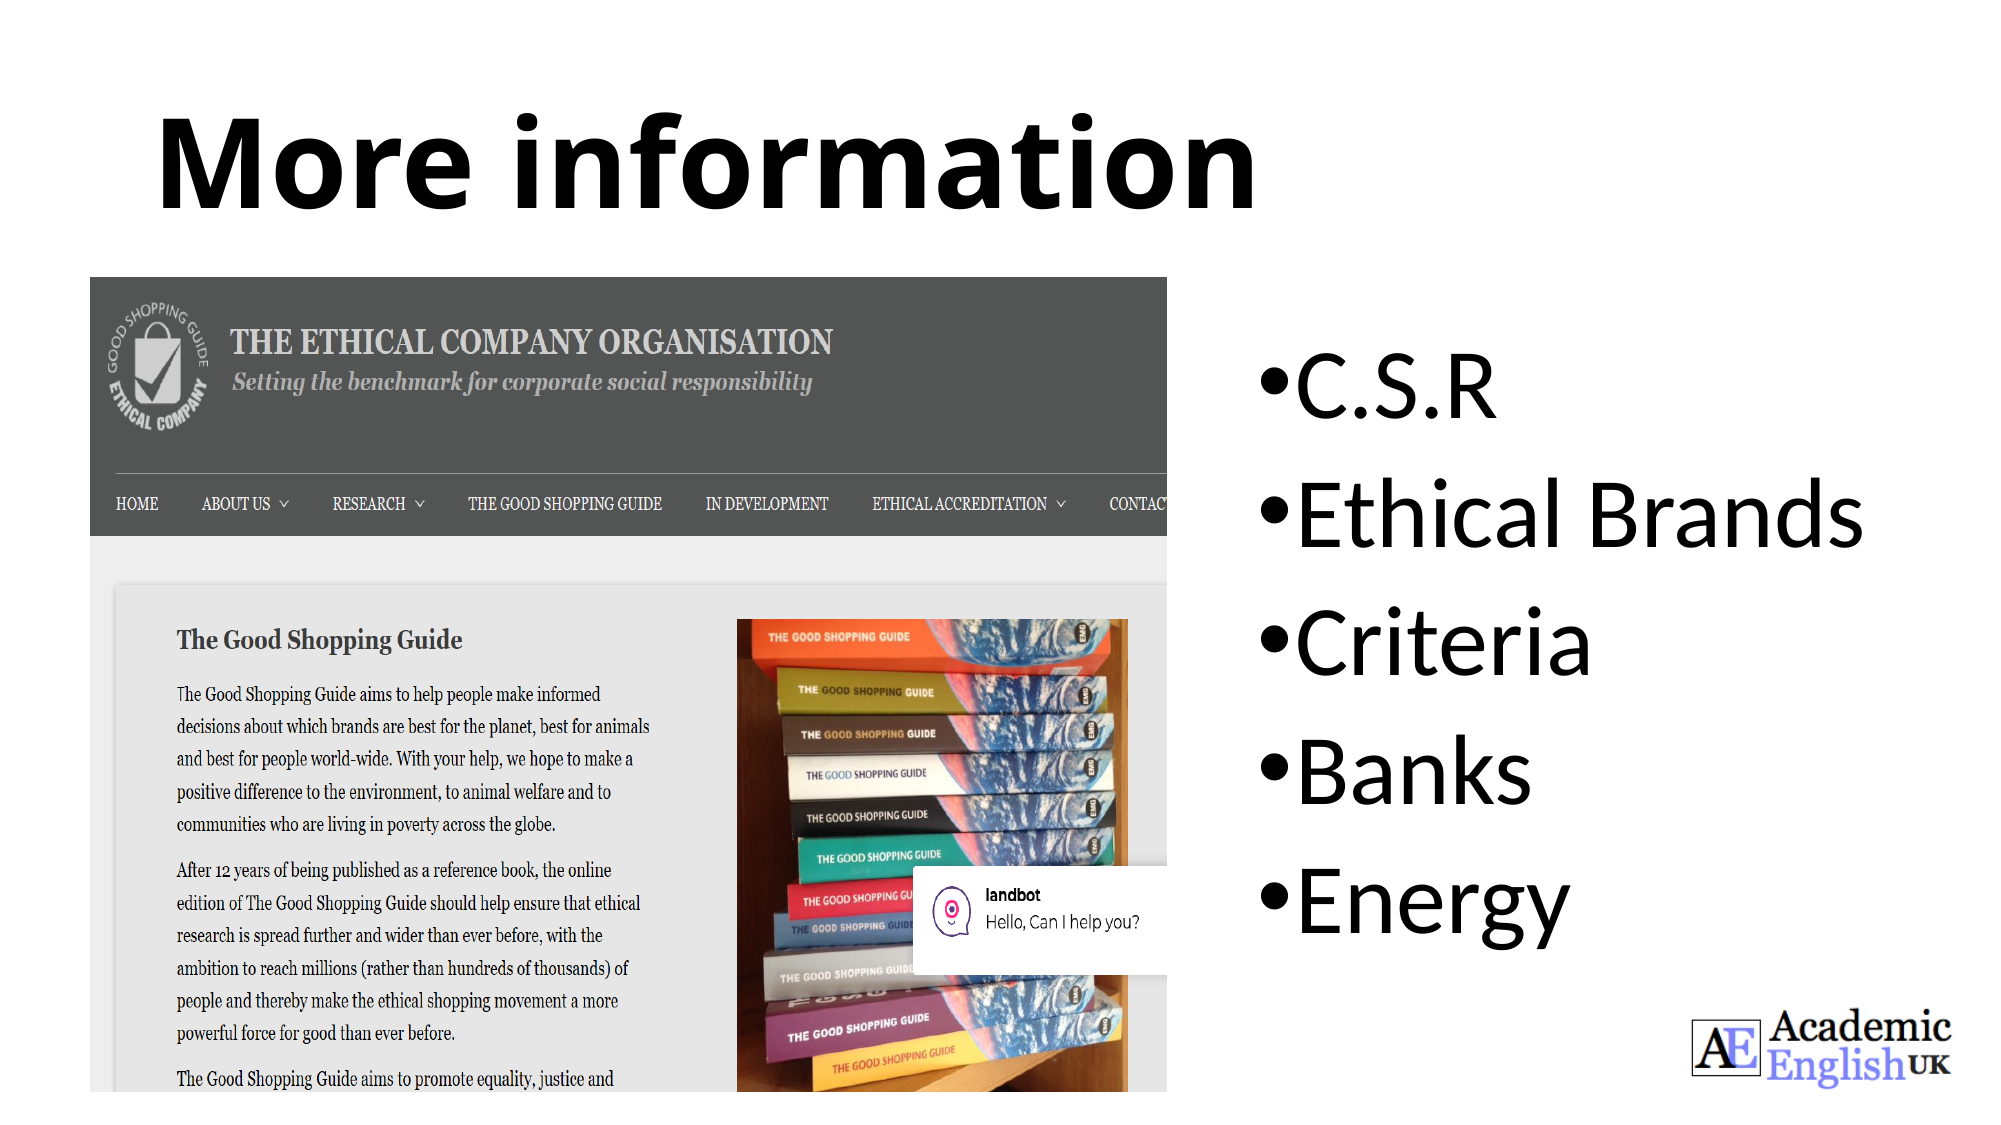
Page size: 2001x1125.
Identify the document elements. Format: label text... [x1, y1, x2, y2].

picture [1686, 1002, 1958, 1094]
picture [90, 277, 1167, 1092]
title More information [137, 59, 1863, 278]
list C.S.R Ethical Brands Criteria Banks Energy [1242, 324, 2000, 1097]
